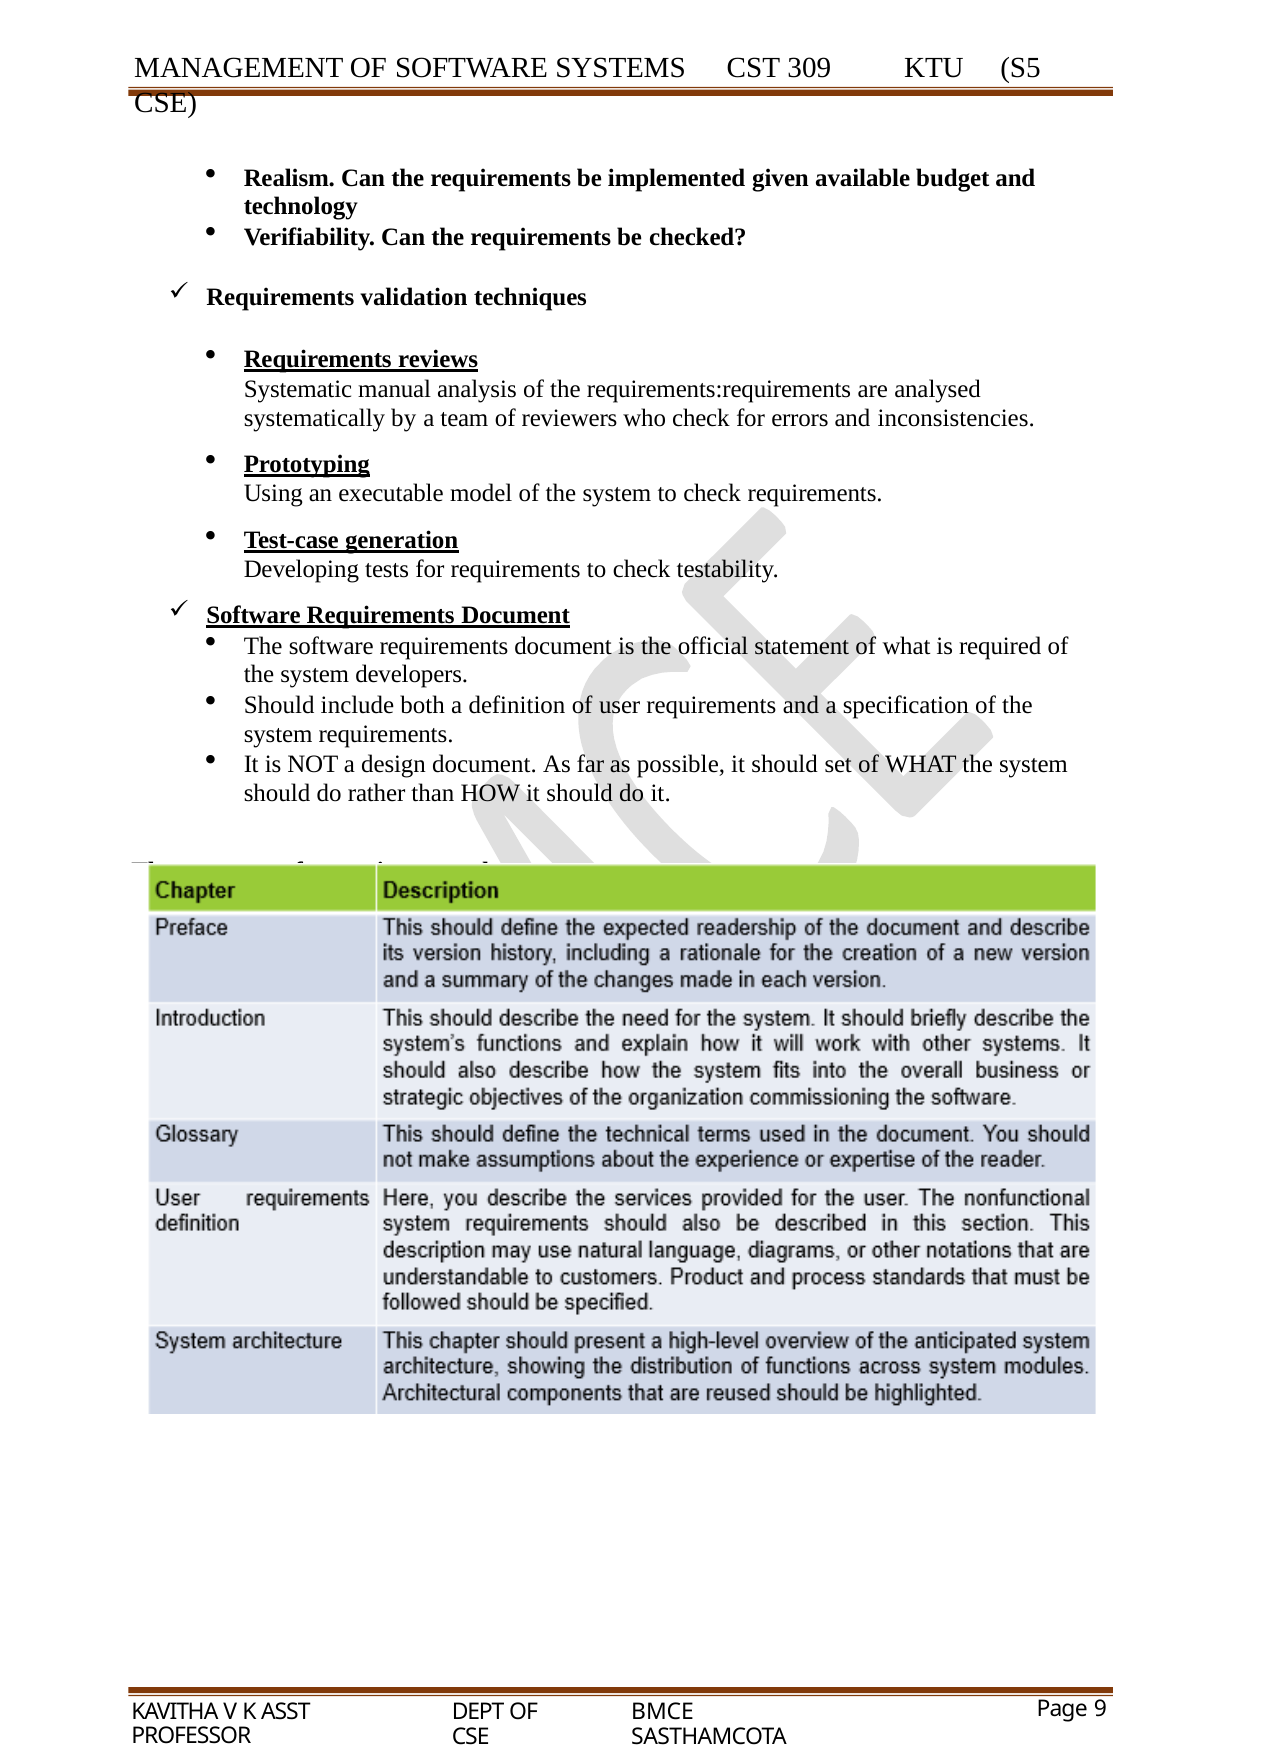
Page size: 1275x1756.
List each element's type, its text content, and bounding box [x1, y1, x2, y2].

text_box KAVITHA V K ASST PROFESSOR [129, 1700, 429, 1749]
text_box MANAGEMENT OF SOFTWARE SYSTEMS CST 309 KTU (S5 CSE) Realism. Can the requirements be implemented given available budget and technology Verifiability. Can the requirements be checked? Requirements validation techniques Requirements reviews Systematic manual analysis of the requirements:requirements are analysed systematically by a team of reviewers who check for errors and inconsistencies. Prototyping Using an executable model of the system to check requirements. Test-case generation Developing tests for requirements to check testability. Software Requirements Document The software requirements document is the official statement of what is required of the system developers. Should include both a definition of user requirements and a specification of the system requirements. It is NOT a design document. As far as possible, it should set of WHAT the system should do rather than HOW it should do it. The structure of a requirements document [129, 46, 1109, 885]
text_box [131, 863, 1109, 1414]
slide_number DEPT OF CSE [449, 1700, 572, 1756]
footer BMCE SASTHAMCOTA [629, 1700, 837, 1756]
slide_number Page 9 [1034, 1700, 1117, 1756]
text_box [1109, 86, 1113, 96]
text_box [128, 1687, 1113, 1697]
